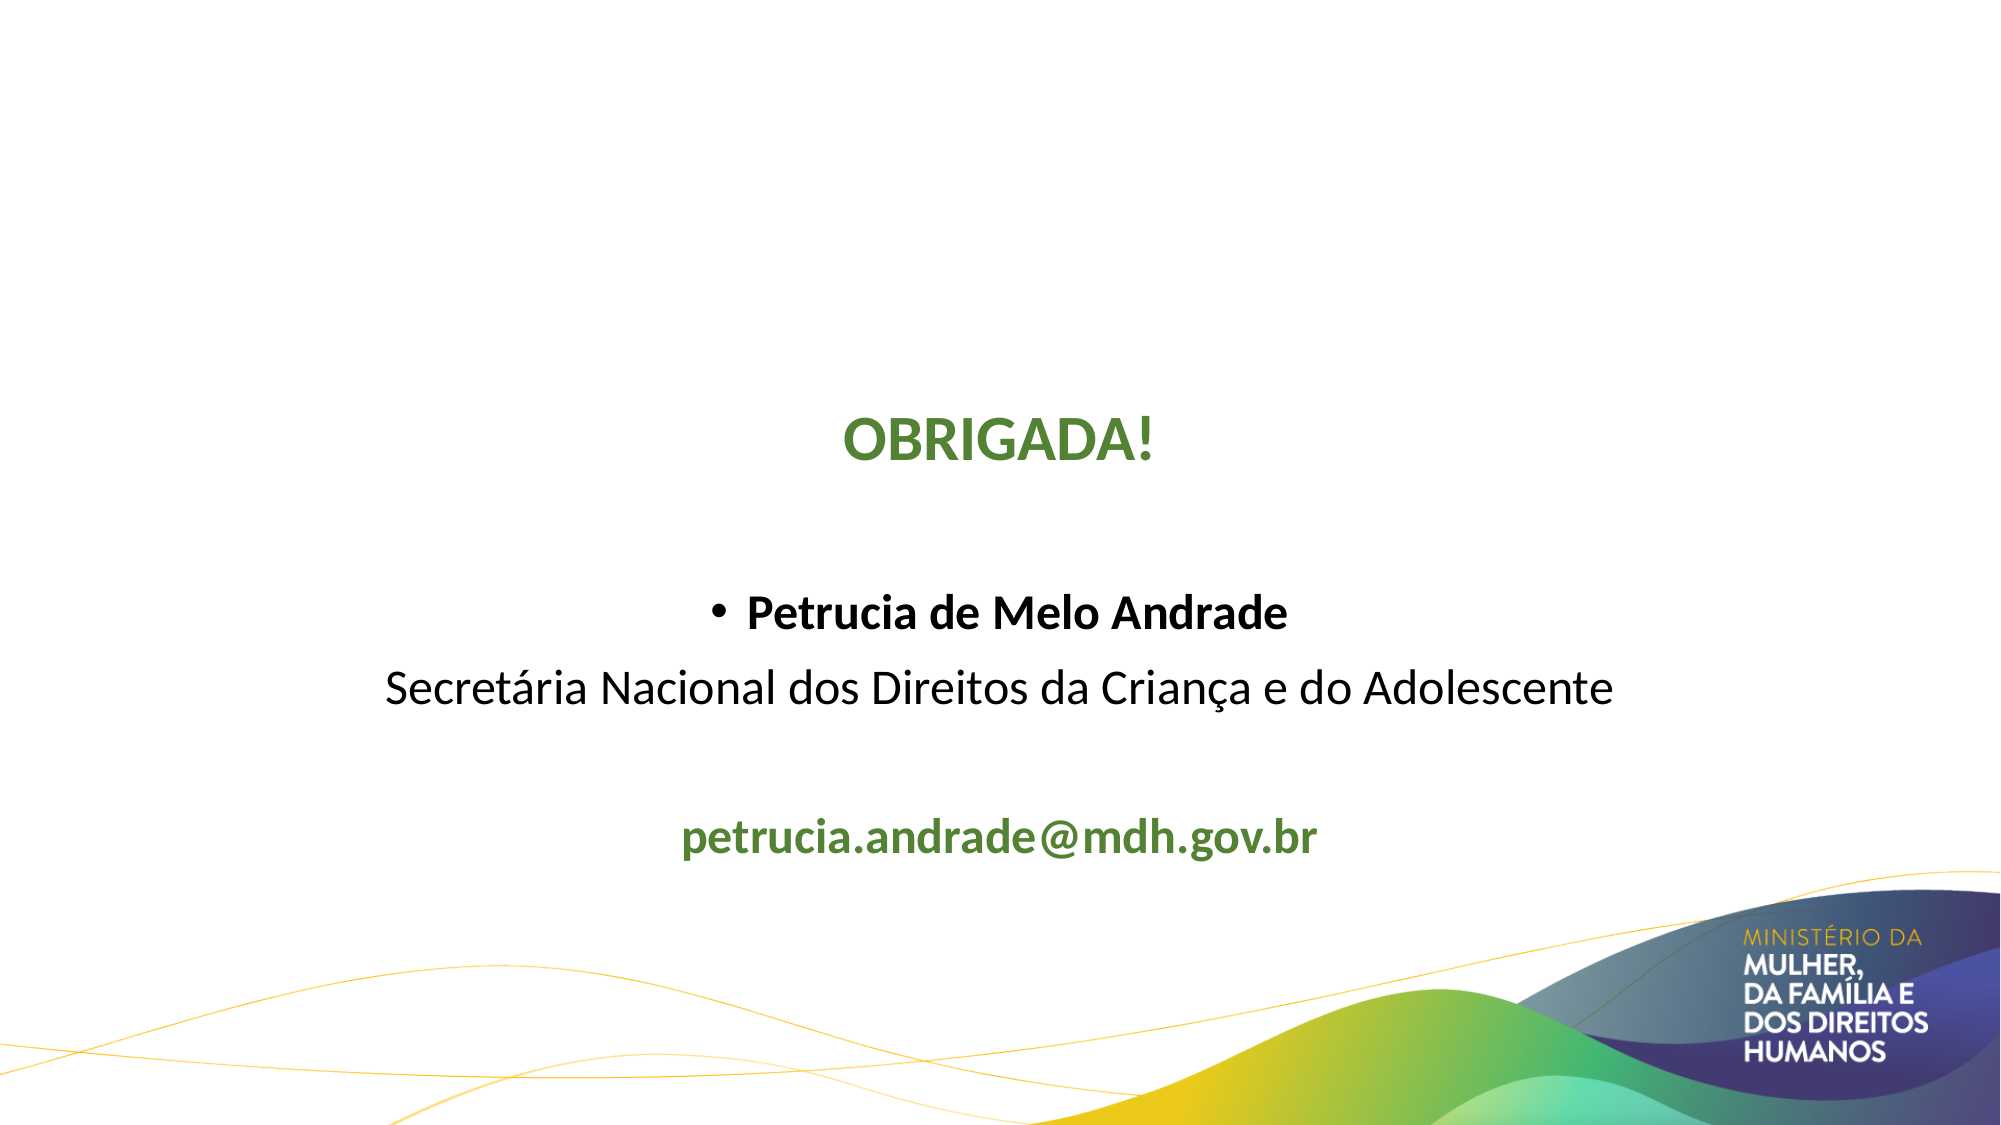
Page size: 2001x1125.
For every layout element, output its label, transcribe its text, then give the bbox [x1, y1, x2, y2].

picture [0, 0, 2001, 1125]
list obrigada! Petrucia de Melo Andrade Secretária Nacional dos Direitos da Criança e do Adolescente petrucia.andrade@mdh.gov.br [137, 299, 1863, 893]
